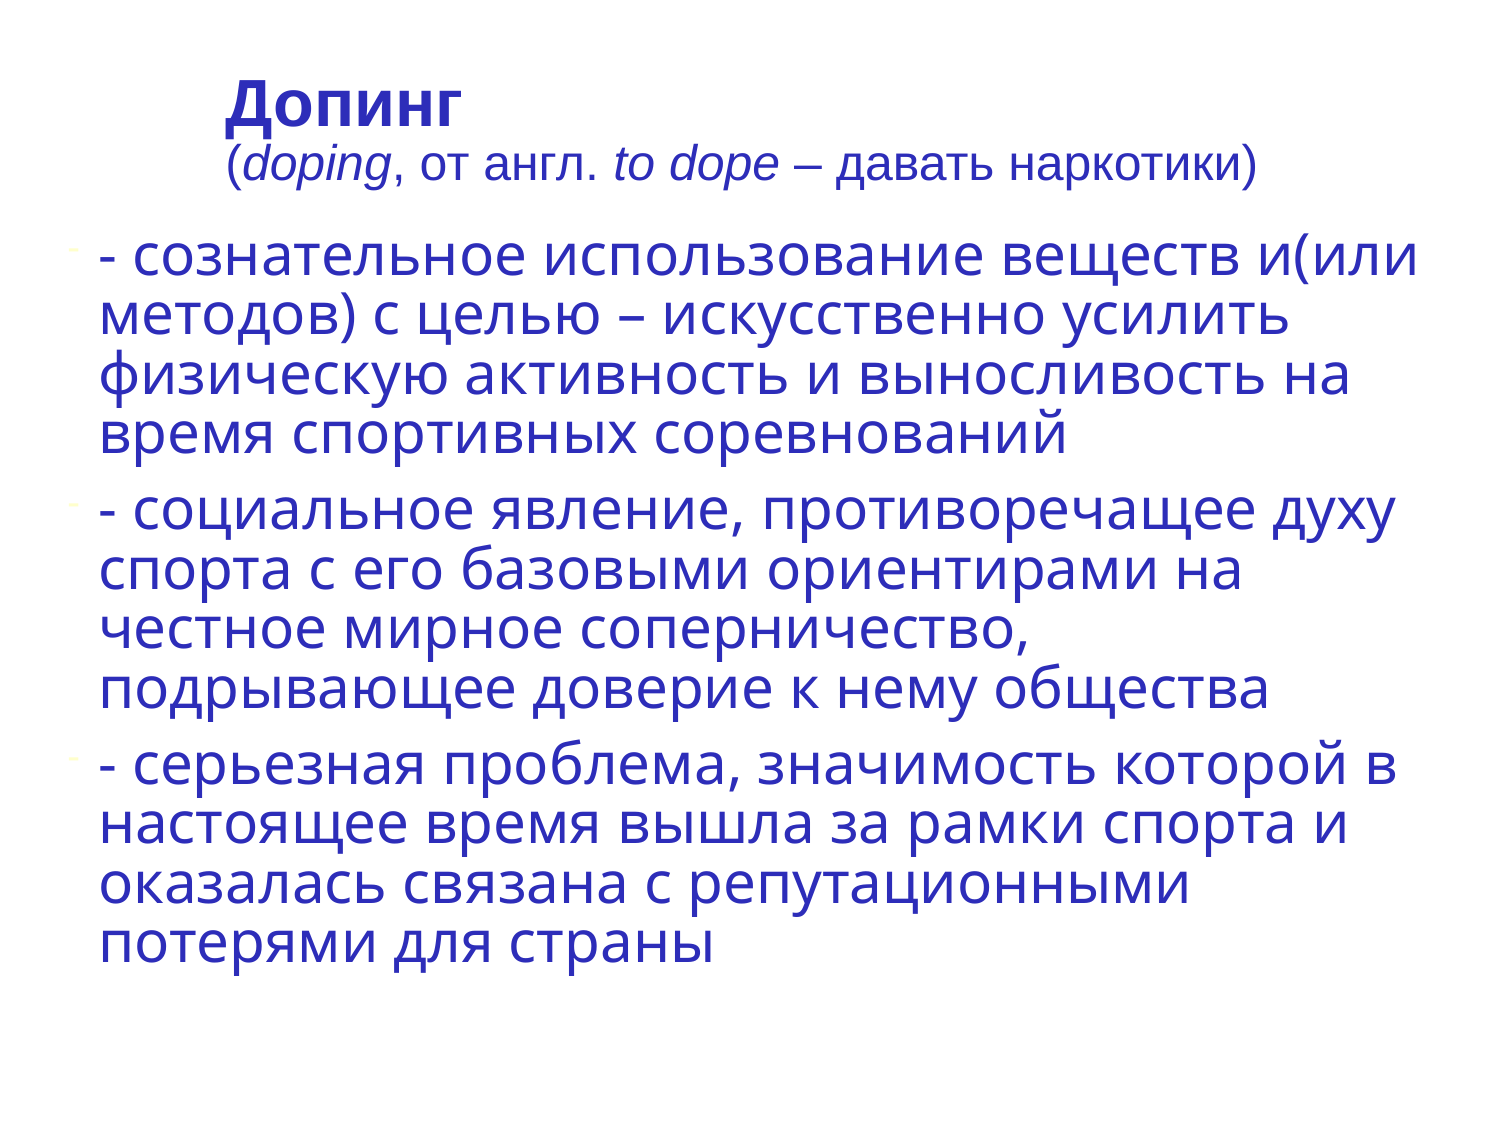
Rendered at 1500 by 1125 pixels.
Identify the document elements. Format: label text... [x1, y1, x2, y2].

list - сознательное использование веществ и(или методов) с целью – искусственно усилить физическую активность и выносливость на время спортивных соревнований - социальное явление, противоречащее духу спорта с его базовыми ориентирами на честное мирное соперничество, подрывающее доверие к нему общества - серьезная проблема, значимость которой в настоящее время вышла за рамки спорта и оказалась связана с репутационными потерями для страны [53, 220, 1447, 1071]
title Допинг (doping, от англ. to dope – давать наркотики) [75, 42, 1424, 220]
